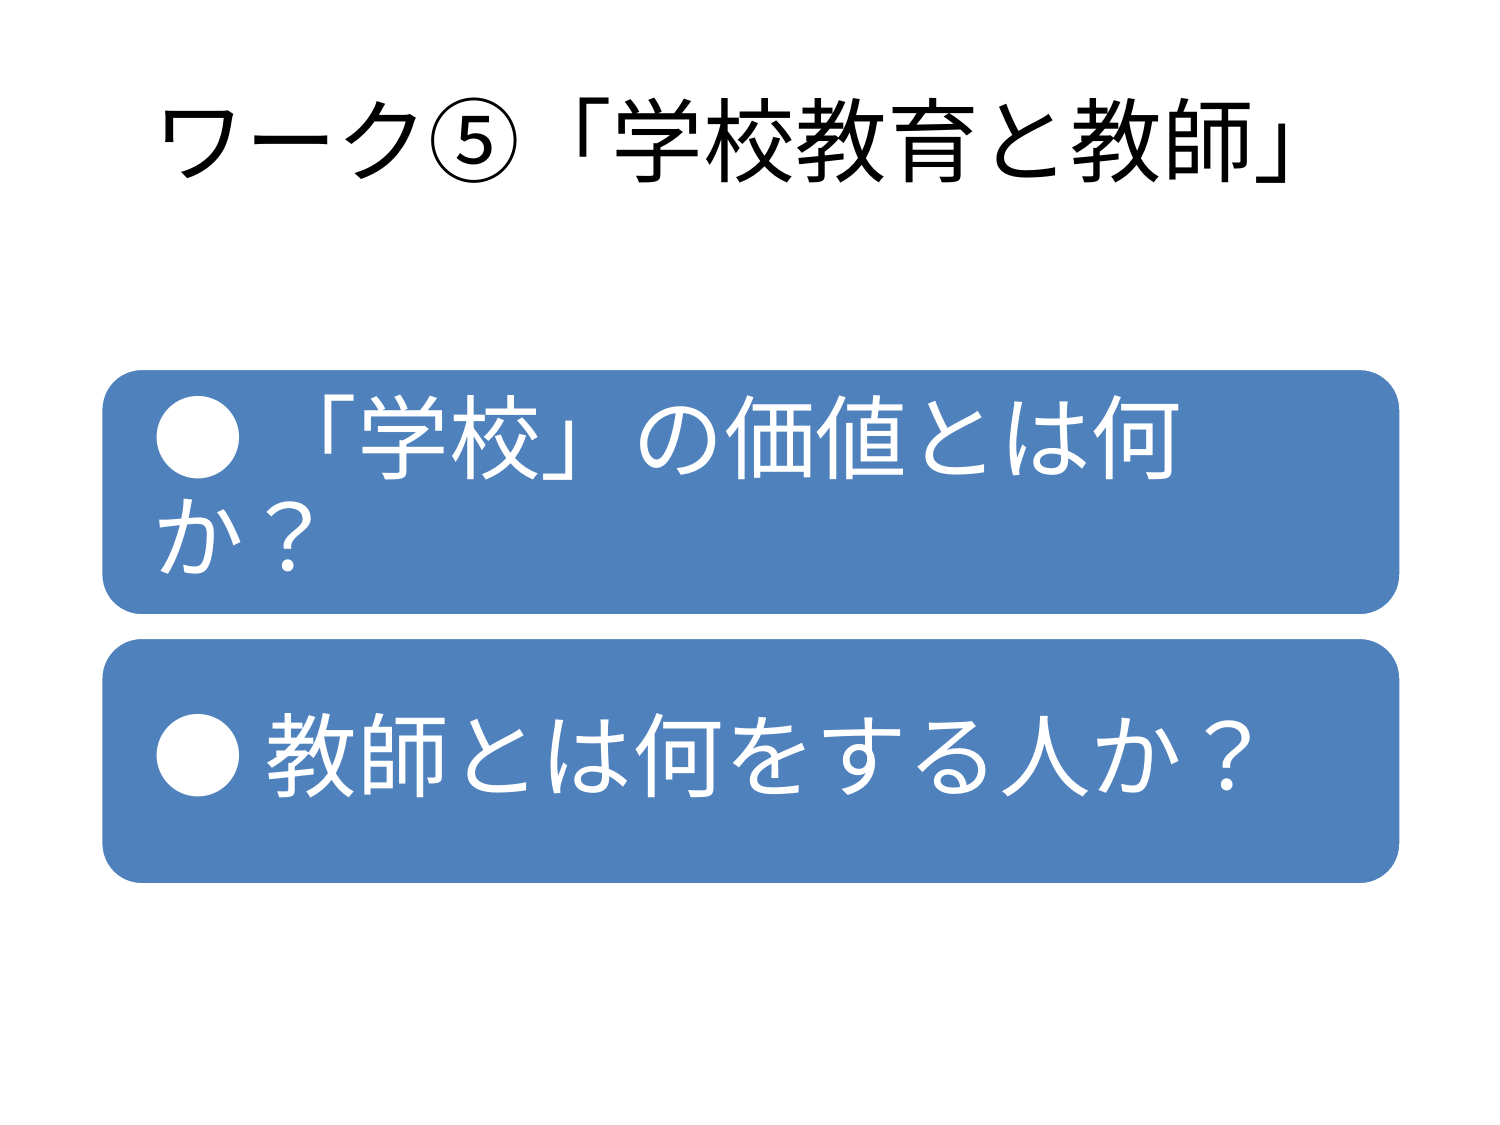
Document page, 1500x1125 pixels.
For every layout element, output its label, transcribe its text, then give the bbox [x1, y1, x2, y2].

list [100, 255, 1402, 998]
title ワーク⑤「学校教育と教師」 [75, 45, 1425, 233]
